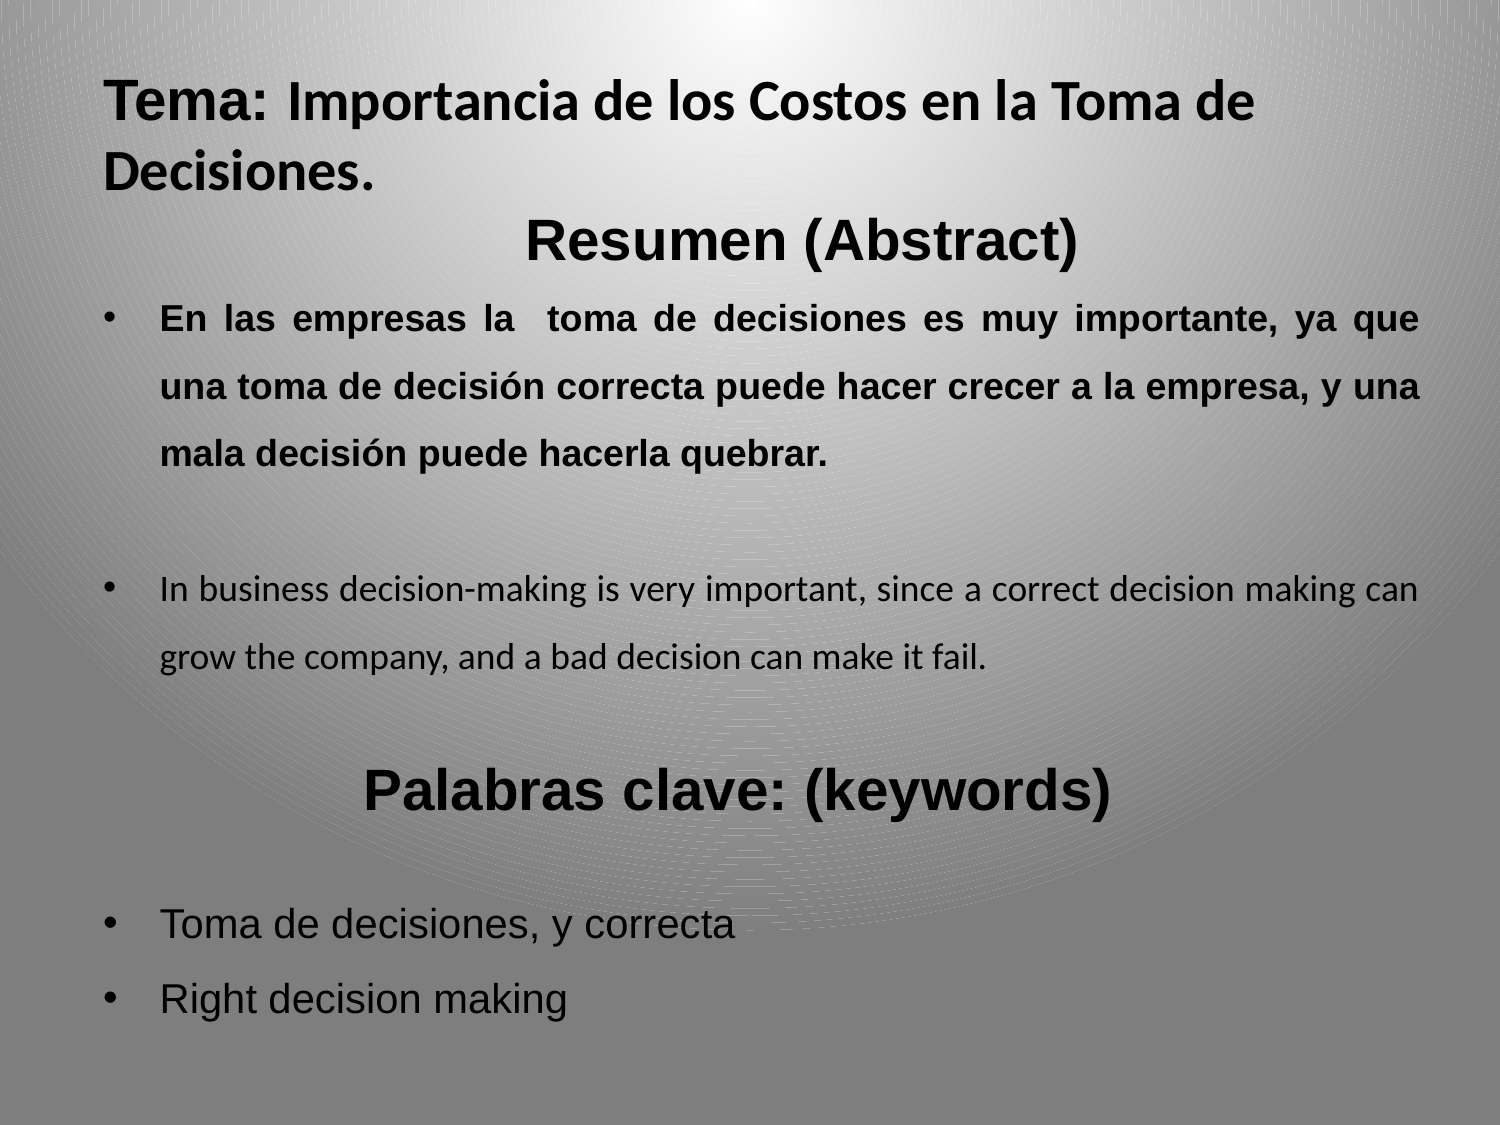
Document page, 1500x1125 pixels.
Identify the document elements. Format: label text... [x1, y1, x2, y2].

text_box Tema: Importancia de los Costos en la Toma de Decisiones. Resumen (Abstract) En las empresas la toma de decisiones es muy importante, ya que una toma de decisión correcta puede hacer crecer a la empresa, y una mala decisión puede hacerla quebrar. In business decision-making is very important, since a correct decision making can grow the company, and a bad decision can make it fail. Palabras clave: (keywords) Toma de decisiones, y correcta Right decision making [88, 54, 1435, 1030]
